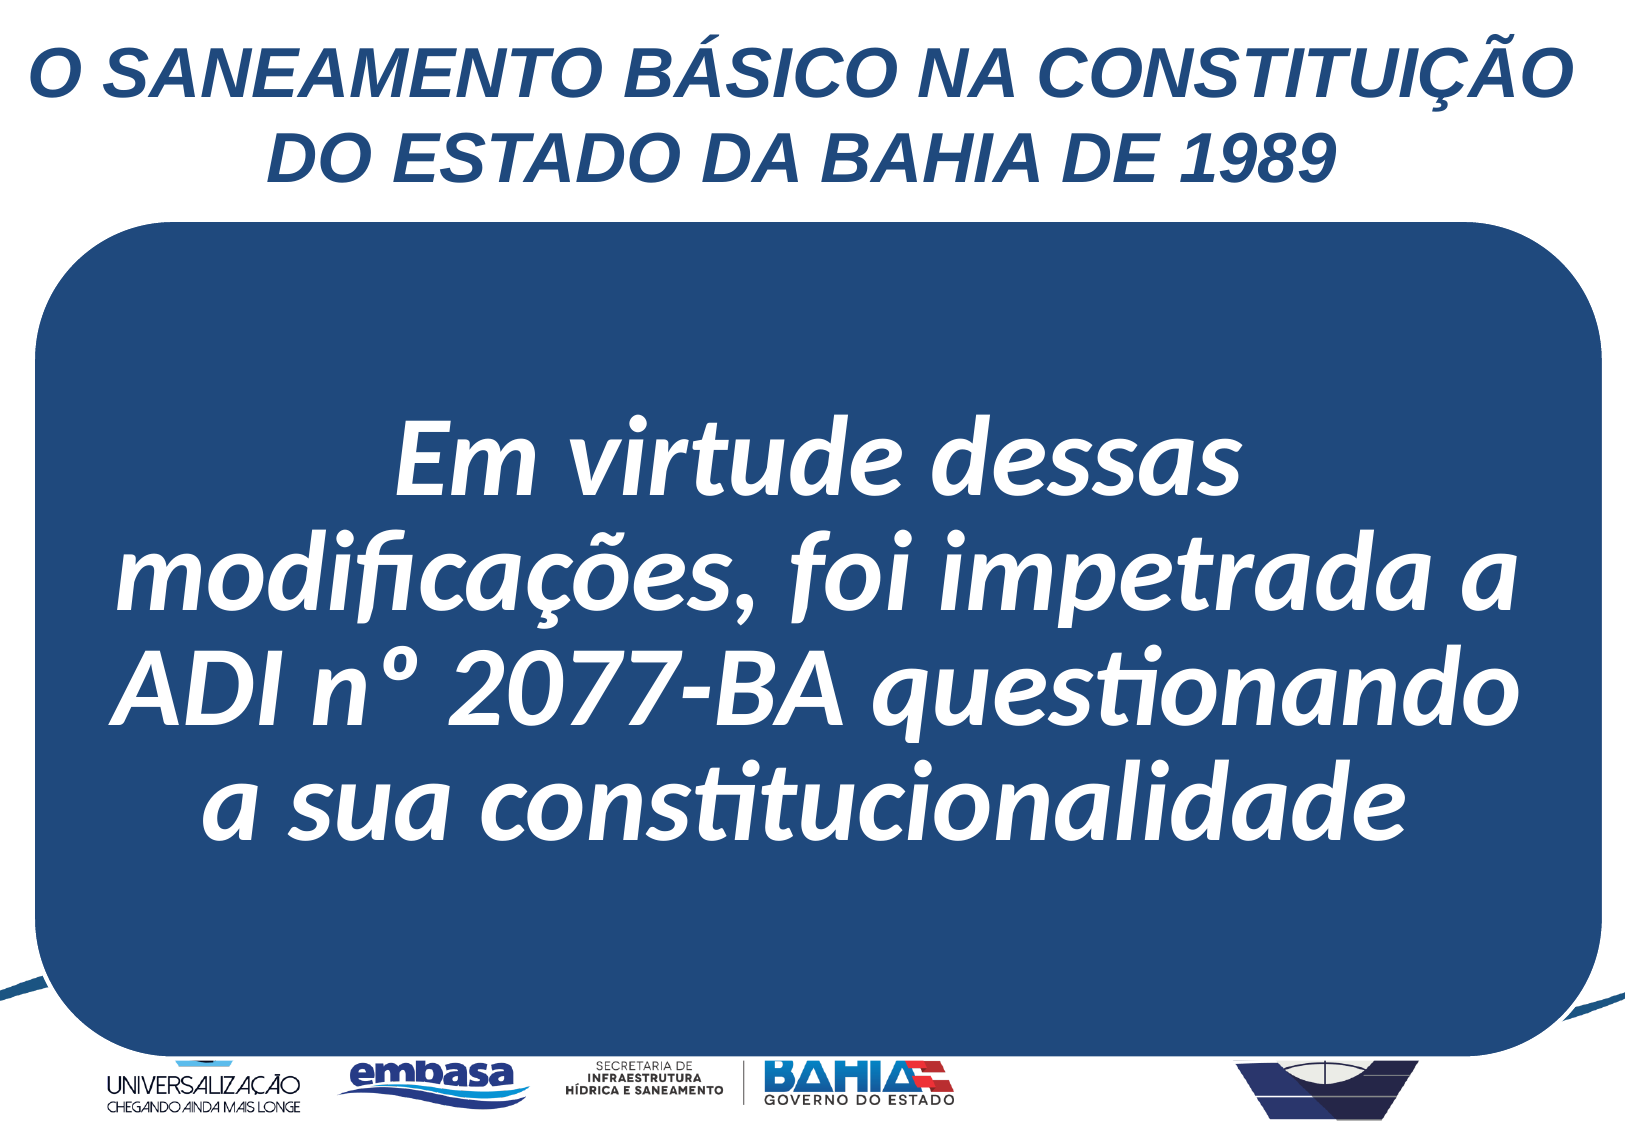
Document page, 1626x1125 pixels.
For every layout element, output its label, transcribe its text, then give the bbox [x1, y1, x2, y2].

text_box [32, 219, 1605, 1059]
picture [0, 927, 1625, 1125]
text_box O SANEAMENTO BÁSICO NA CONSTITUIÇÃO DO ESTADO DA BAHIA DE 1989 [0, 19, 1604, 279]
